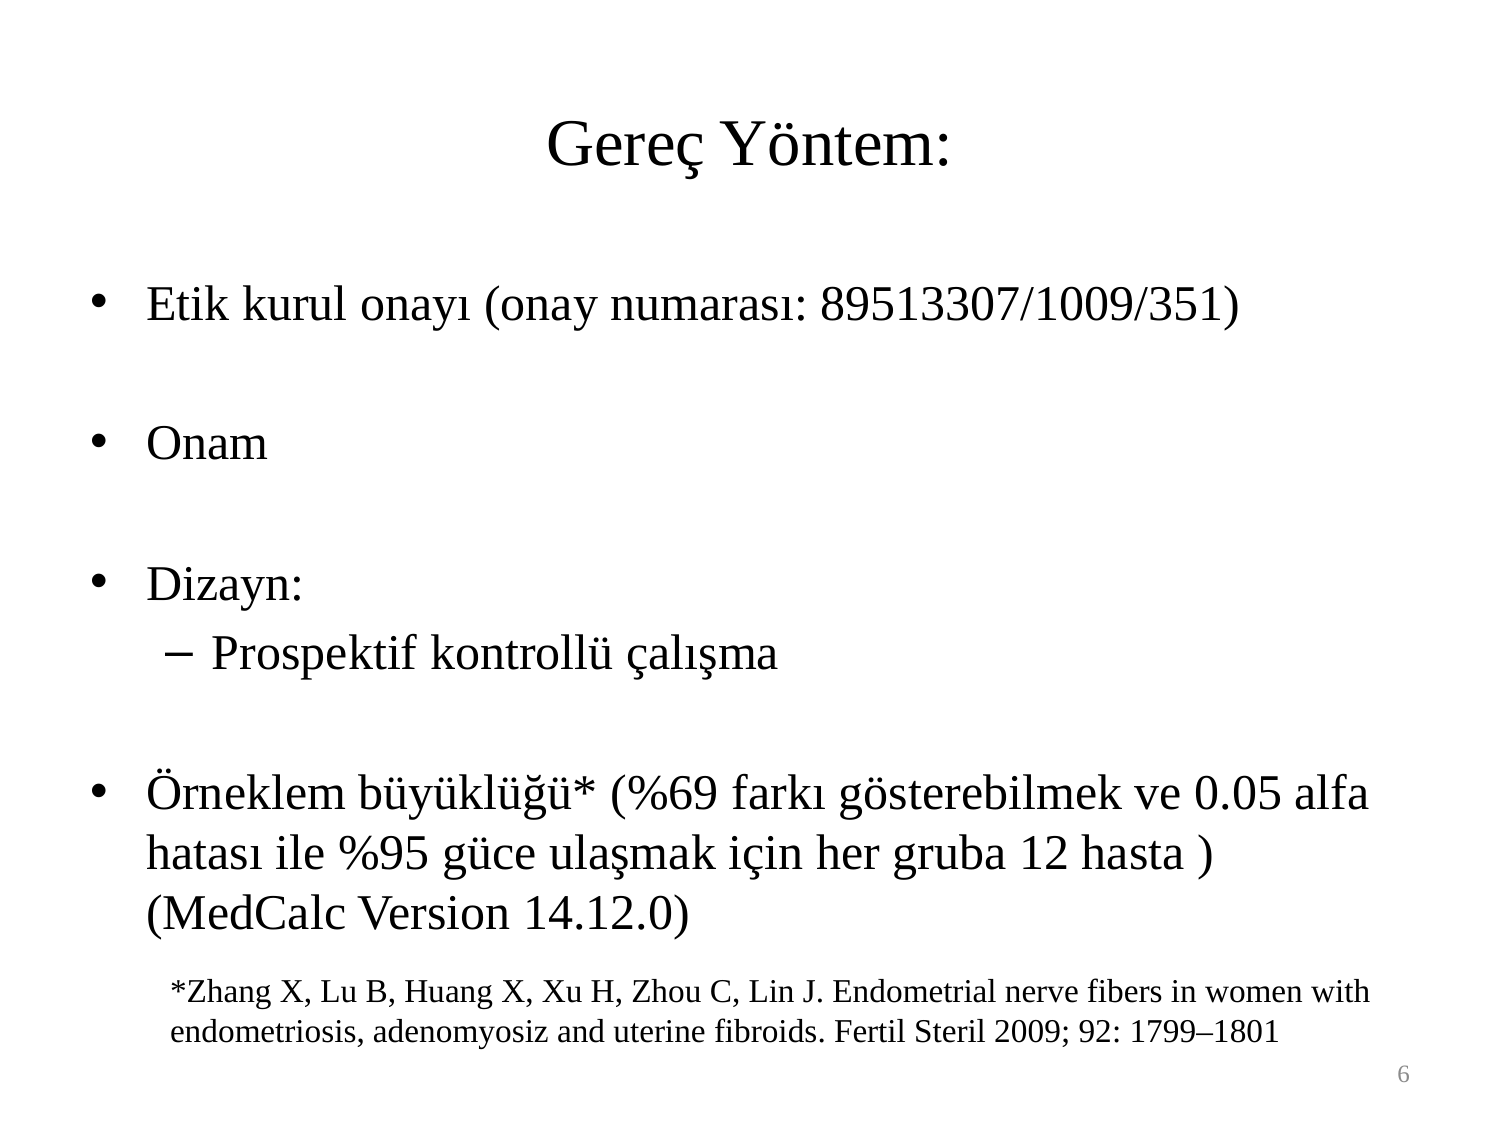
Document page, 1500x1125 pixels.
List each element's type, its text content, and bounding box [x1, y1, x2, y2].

text_box *Zhang X, Lu B, Huang X, Xu H, Zhou C, Lin J. Endometrial nerve fibers in women with endometriosis, adenomyosiz and uterine fibroids. Fertil Steril 2009; 92: 1799–1801 [155, 962, 1459, 1057]
title Gereç Yöntem: [75, 45, 1425, 233]
slide_number 6 [1074, 1057, 1425, 1103]
list Etik kurul onayı (onay numarası: 89513307/1009/351) Onam Dizayn: Prospektif kontrollü çalışma Örneklem büyüklüğü* (%69 farkı gösterebilmek ve 0.05 alfa hatası ile %95 güce ulaşmak için her gruba 12 hasta ) (MedCalc Version 14.12.0) [75, 262, 1425, 1005]
